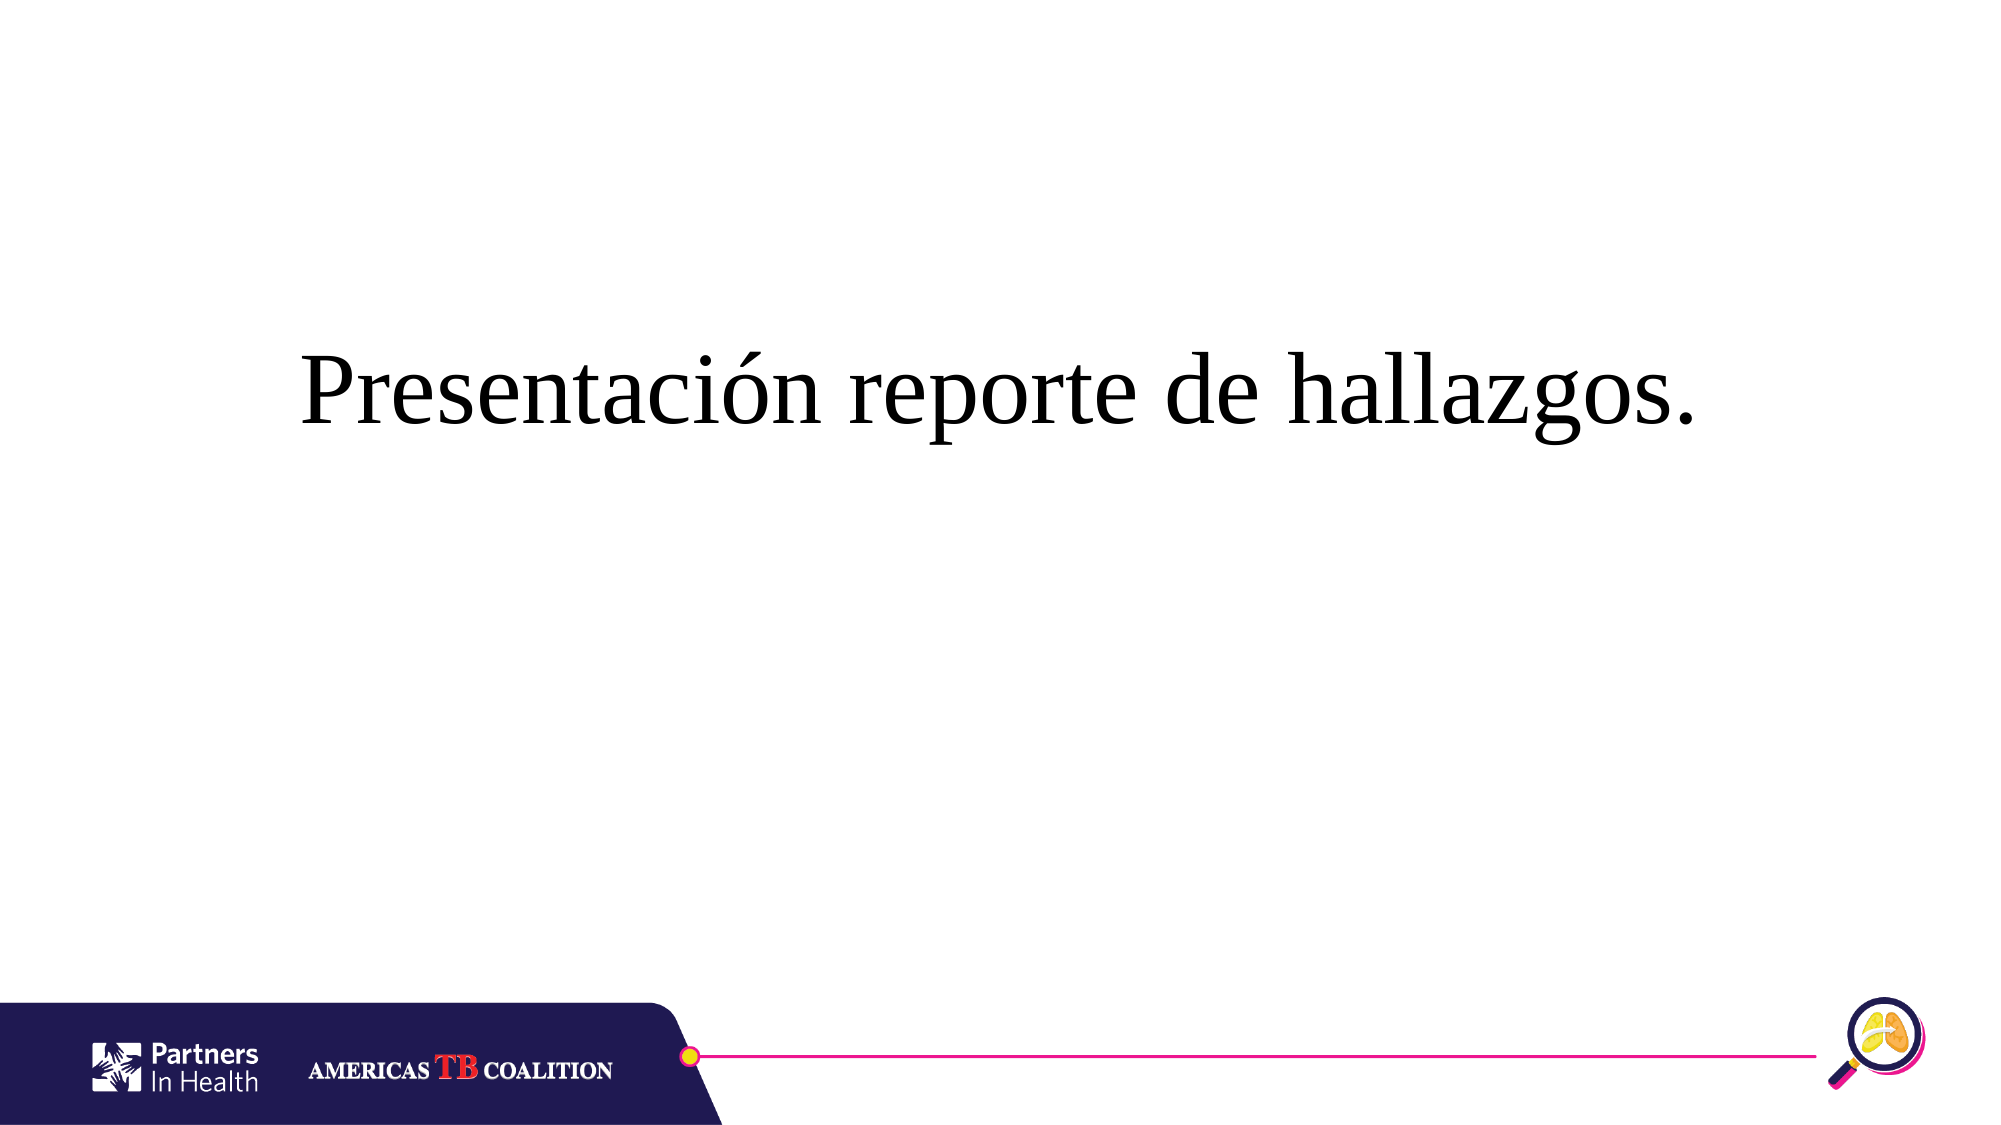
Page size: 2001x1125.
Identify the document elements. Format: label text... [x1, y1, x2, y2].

title Presentación reporte de hallazgos. [249, 184, 1750, 576]
picture [0, 0, 2001, 1125]
